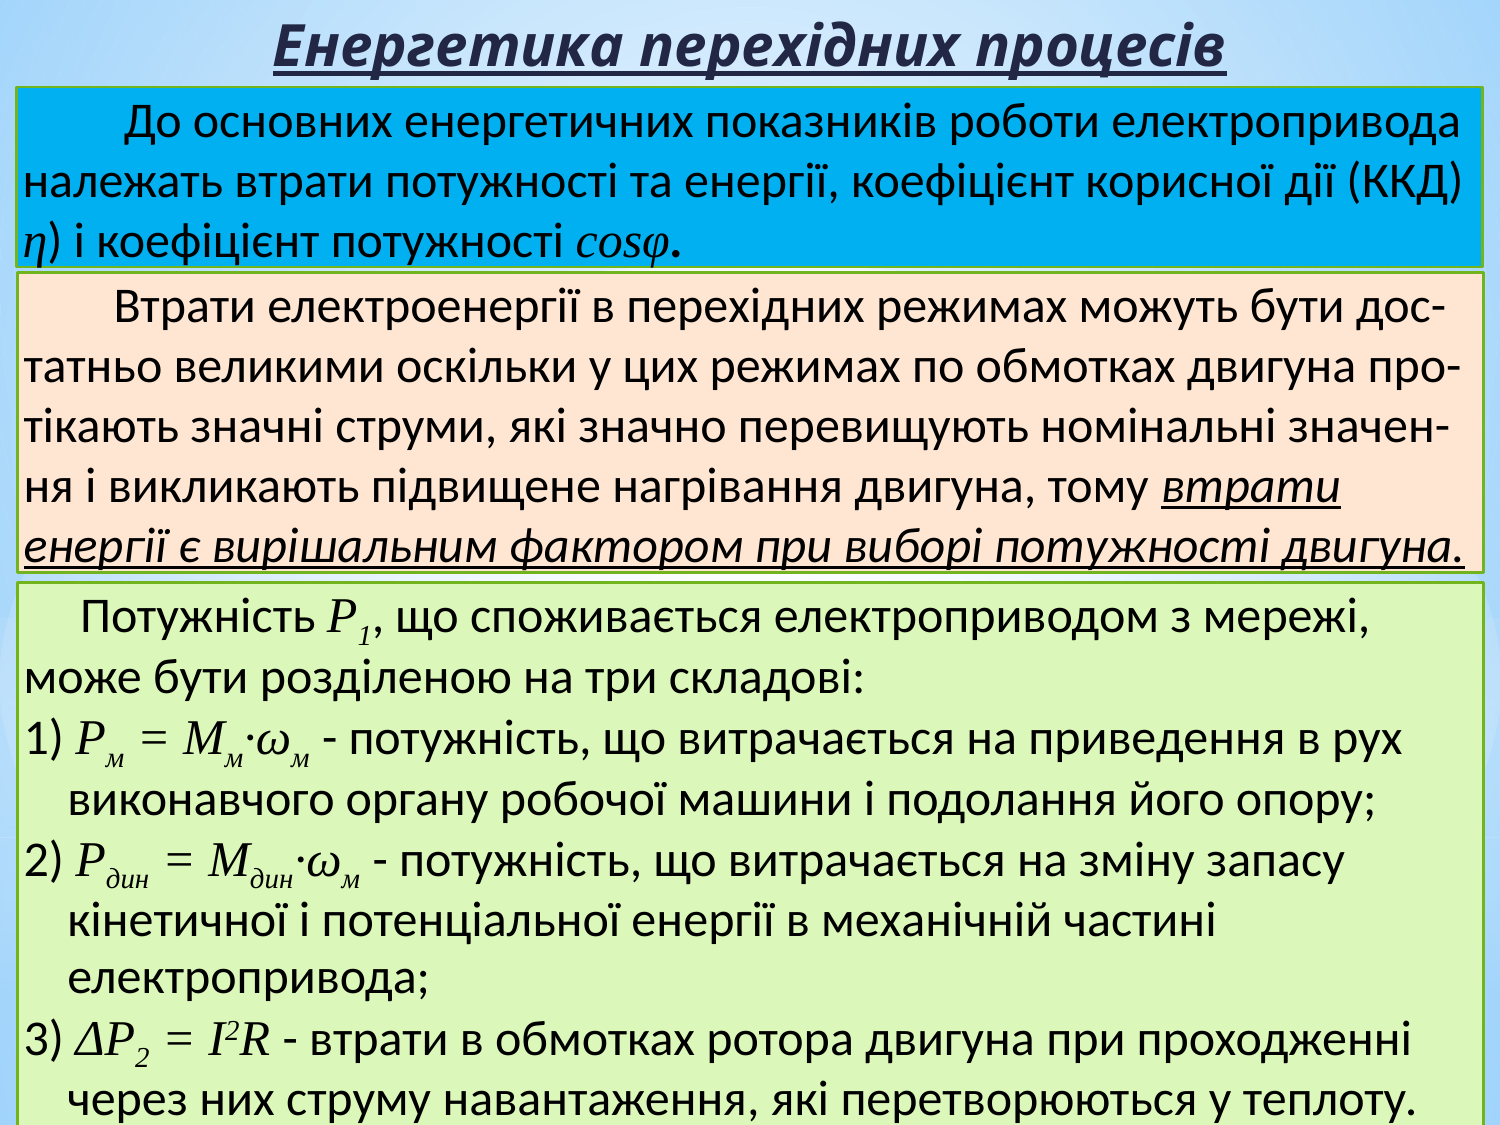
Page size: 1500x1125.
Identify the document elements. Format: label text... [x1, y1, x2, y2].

text_box До основних енергетичних показників роботи електропривода належать втрати потужності та енергії, коефіцієнт корисної дії (ККД) η) і коефіцієнт потужності cosφ. [15, 86, 1484, 268]
text_box Енергетика перехідних процесів [17, 11, 1483, 86]
text_box Втрати електроенергії в перехідних режимах можуть бути дос-татньо великими оскільки у цих режимах по обмотках двигуна про-тікають значні струми, які значно перевищують номінальні значен-ня і викликають підвищене нагрівання двигуна, тому втрати енергії є вирішальним фактором при виборі потужності двигуна. [16, 271, 1485, 574]
text_box Потужність Р1, що споживається електроприводом з мережі, може бути розділеною на три складові: 1) Рм = Мм∙ωм - потужність, що витрачається на приведення в рух виконавчого органу робочої машини і подолання його опору; 2) Рдин = Мдин∙ωм - потужність, що витрачається на зміну запасу кінетичної і потенціальної енергії в механічній частині електропривода; 3) ΔР2 = І2R - втрати в обмотках ротора двигуна при проходженні через них струму навантаження, які перетворюються у теплоту. [16, 581, 1485, 1125]
